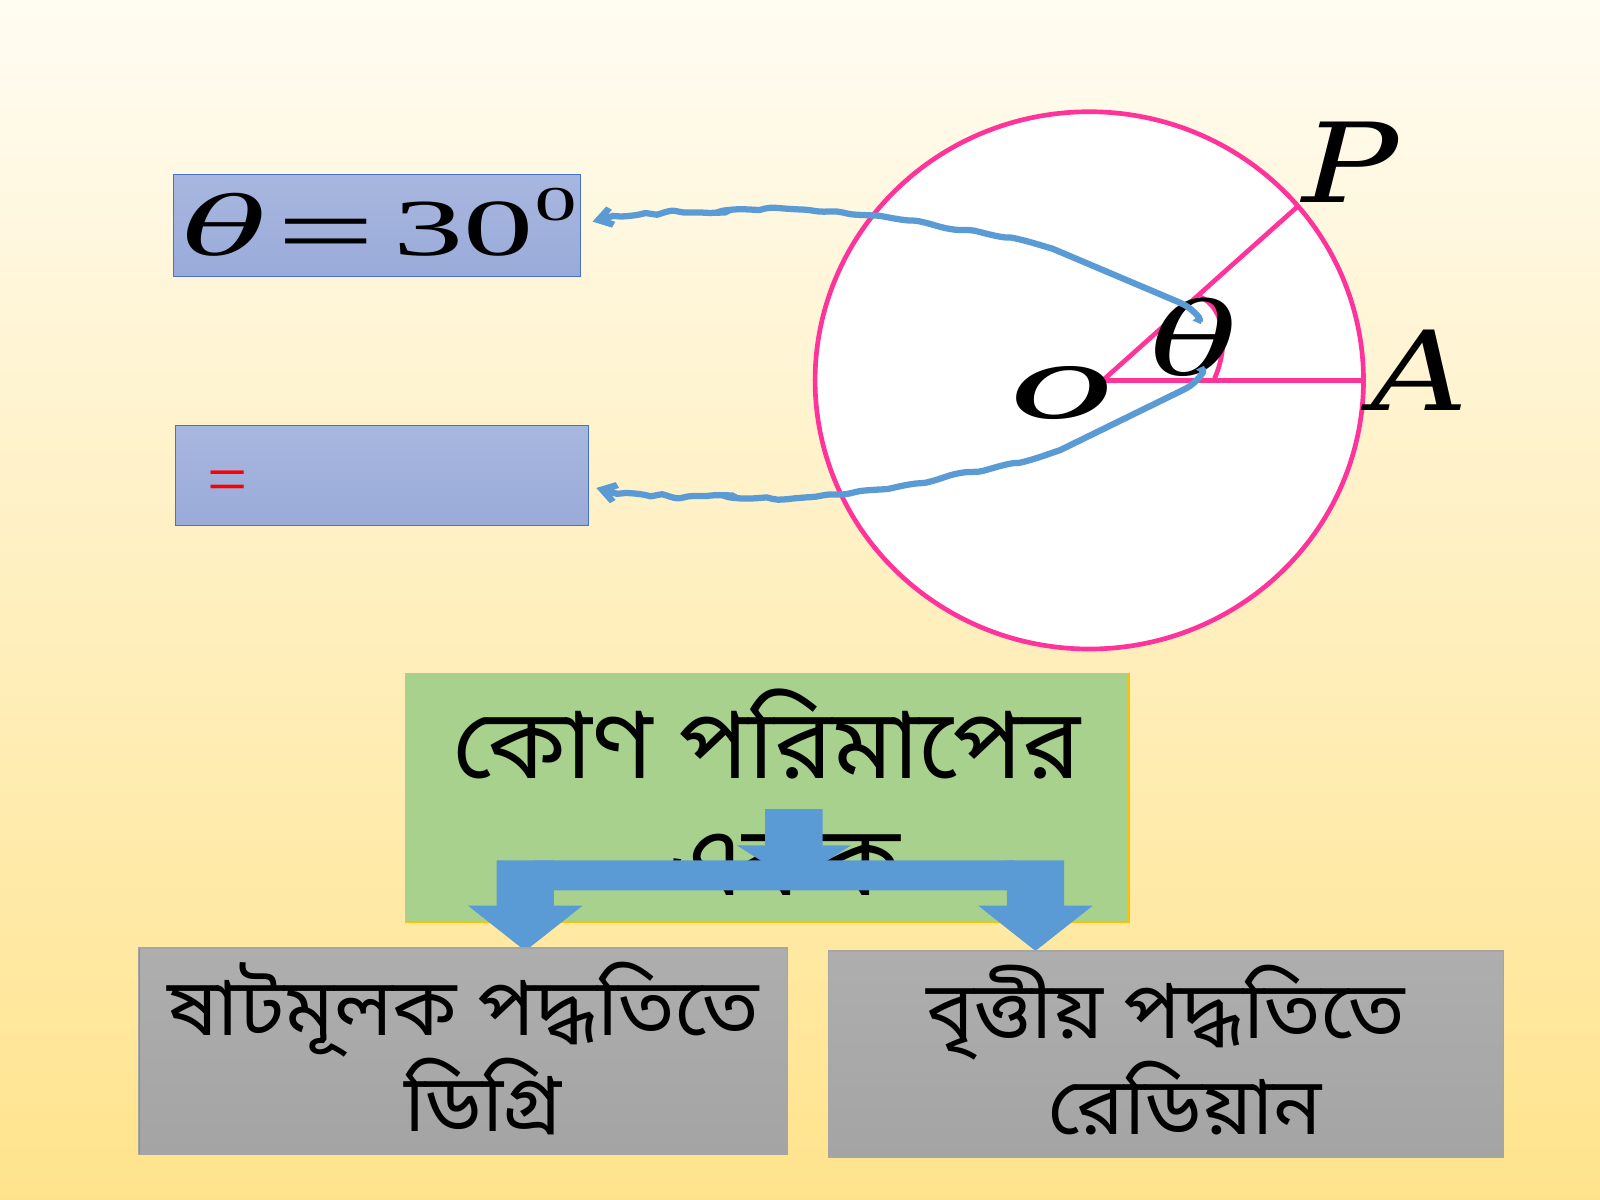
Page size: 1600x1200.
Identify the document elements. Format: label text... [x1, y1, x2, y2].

text_box বৃত্তীয় পদ্ধতিতে রেডিয়ান [828, 950, 1504, 1158]
text_box [596, 445, 815, 501]
text_box [592, 207, 815, 258]
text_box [467, 809, 1093, 951]
text_box কোণ পরিমাপের একক [405, 673, 1130, 923]
text_box ষাটমূলক পদ্ধতিতে ডিগ্রি [138, 947, 788, 1155]
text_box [815, 105, 1471, 649]
